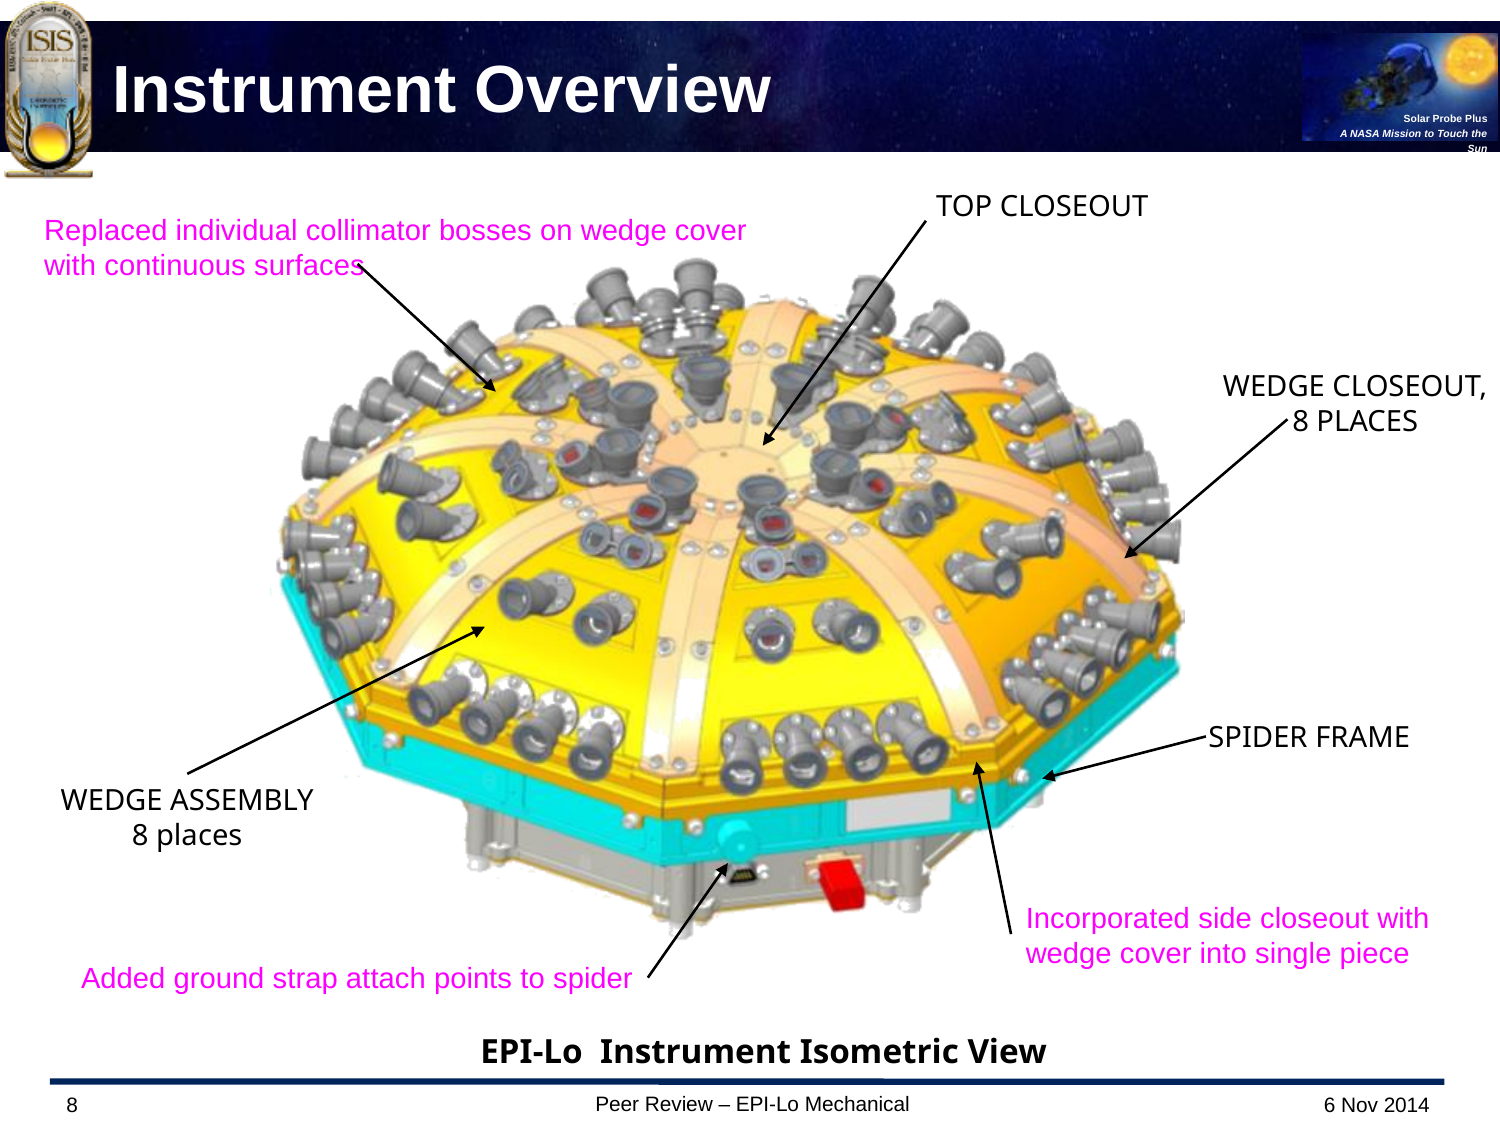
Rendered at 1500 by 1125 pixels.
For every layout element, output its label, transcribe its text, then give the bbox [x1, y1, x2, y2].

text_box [357, 263, 497, 392]
text_box EPI-Lo Instrument Isometric View [439, 1022, 1090, 1078]
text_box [187, 626, 486, 775]
text_box WEDGE CLOSEOUT, 8 PLACES [1190, 359, 1500, 445]
text_box TOP CLOSEOUT [871, 179, 1213, 230]
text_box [647, 862, 729, 978]
text_box Incorporated side closeout with wedge cover into single piece [1011, 891, 1468, 977]
title Instrument Overview [111, 30, 1294, 142]
picture [0, 0, 1500, 179]
text_box SPIDER FRAME [1190, 711, 1480, 761]
text_box WEDGE ASSEMBLY 8 places [17, 773, 265, 859]
text_box Replaced individual collimator bosses on wedge cover with continuous surfaces [29, 204, 821, 289]
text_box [1124, 418, 1288, 559]
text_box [976, 761, 1012, 935]
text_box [1041, 736, 1207, 779]
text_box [762, 220, 927, 446]
picture [270, 253, 1186, 945]
text_box Added ground strap attach points to spider [47, 952, 668, 1003]
